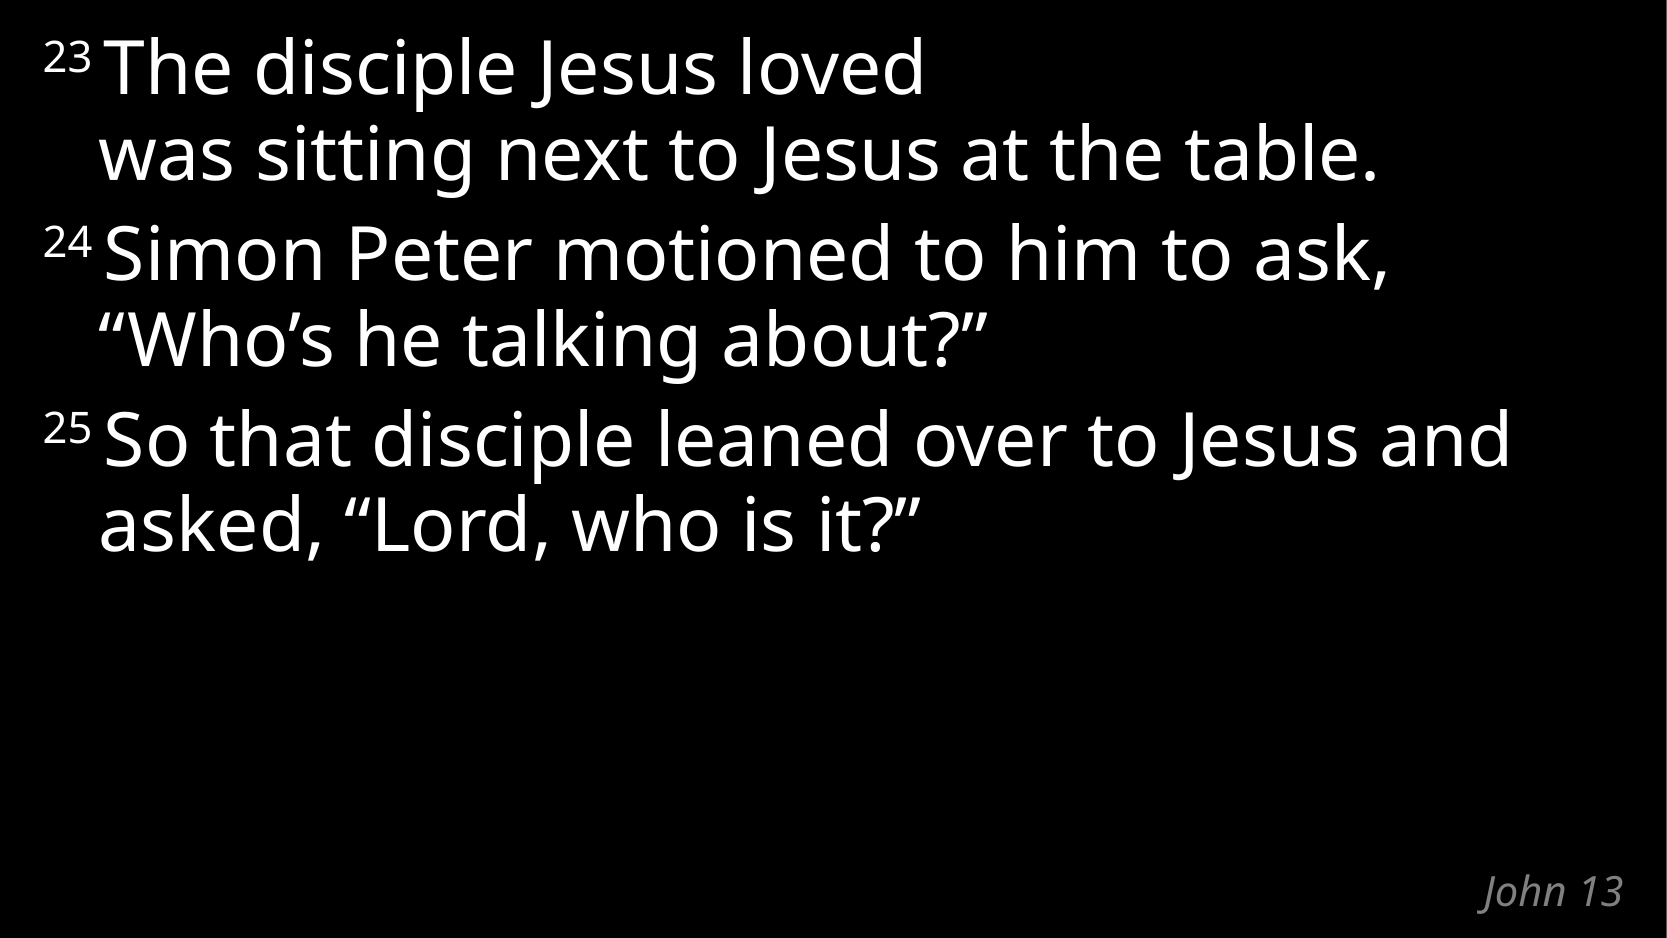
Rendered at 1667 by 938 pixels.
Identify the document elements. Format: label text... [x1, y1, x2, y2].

title John 13 [1058, 834, 1640, 923]
list 23 The disciple Jesus loved was sitting next to Jesus at the table. 24 Simon Peter motioned to him to ask, “Who’s he talking about?” 25 So that disciple leaned over to Jesus and asked, “Lord, who is it?” [27, 18, 1640, 813]
